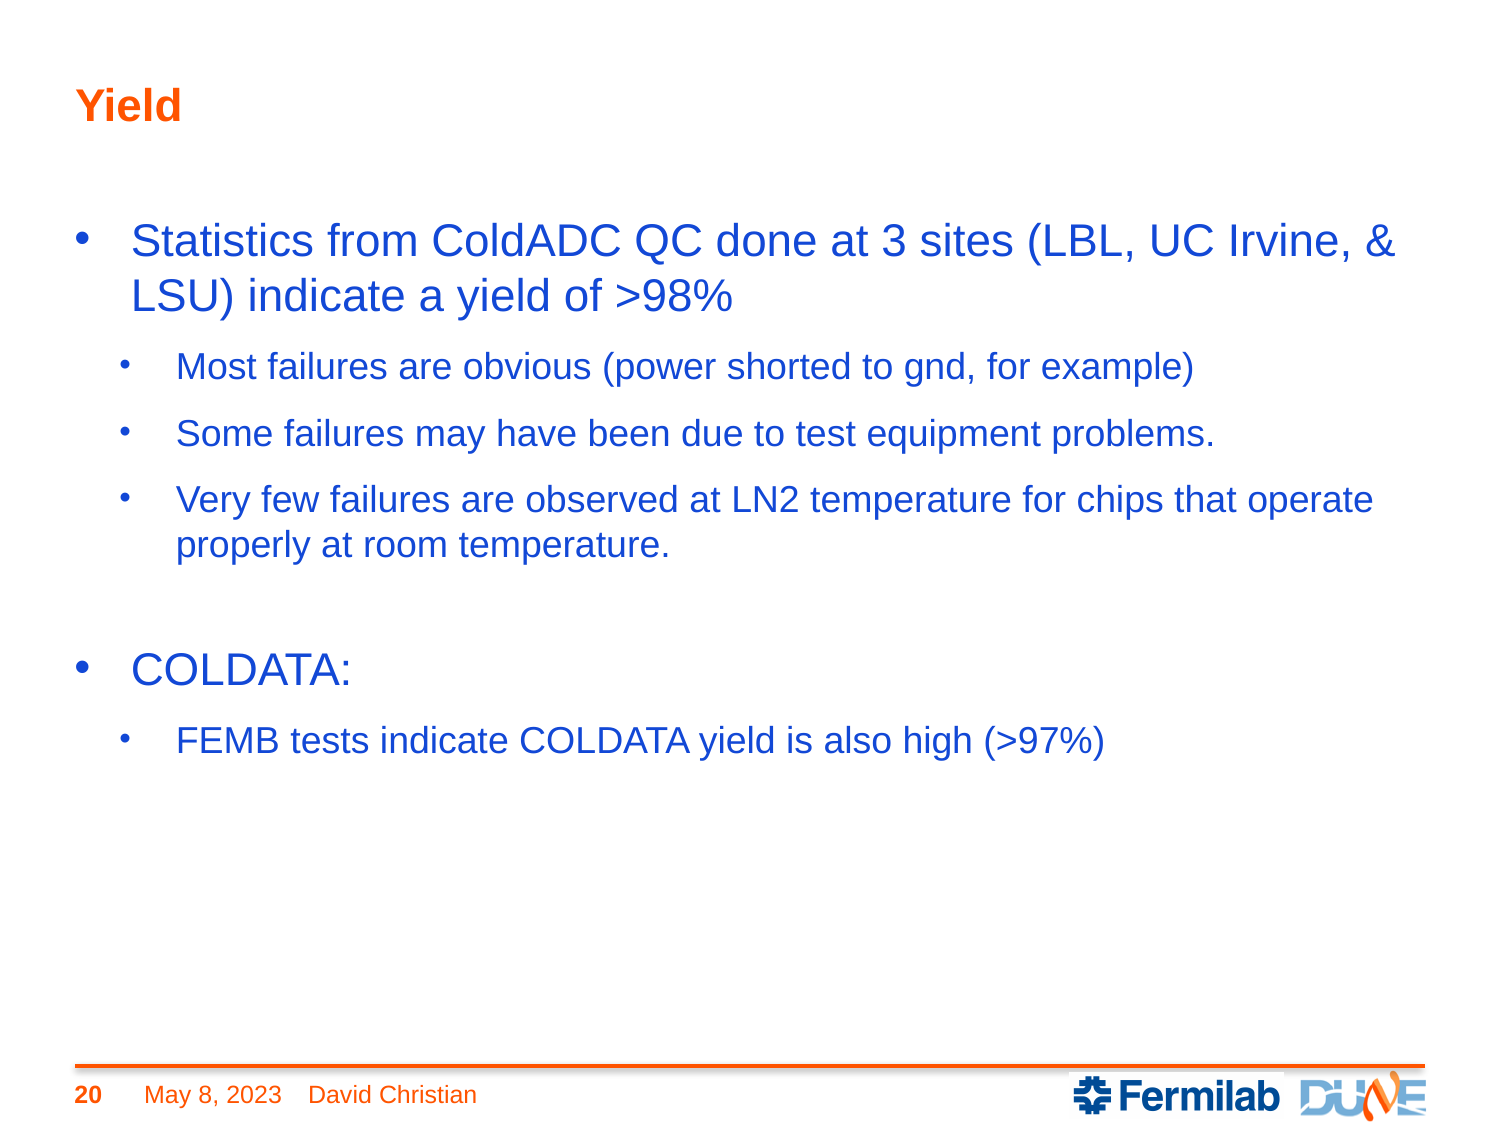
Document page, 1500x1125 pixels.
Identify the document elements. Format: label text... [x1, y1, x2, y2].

list Statistics from ColdADC QC done at 3 sites (LBL, UC Irvine, & LSU) indicate a yield of >98% Most failures are obvious (power shorted to gnd, for example) Some failures may have been due to test equipment problems. Very few failures are observed at LN2 temperature for chips that operate properly at room temperature. COLDATA: FEMB tests indicate COLDATA yield is also high (>97%) [74, 203, 1425, 999]
slide_number 20 [74, 1082, 145, 1109]
title Yield [75, 75, 1425, 183]
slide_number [145, 1082, 308, 1109]
picture [1299, 1068, 1427, 1122]
picture [1069, 1072, 1284, 1119]
footer David Christian [308, 1082, 1022, 1109]
